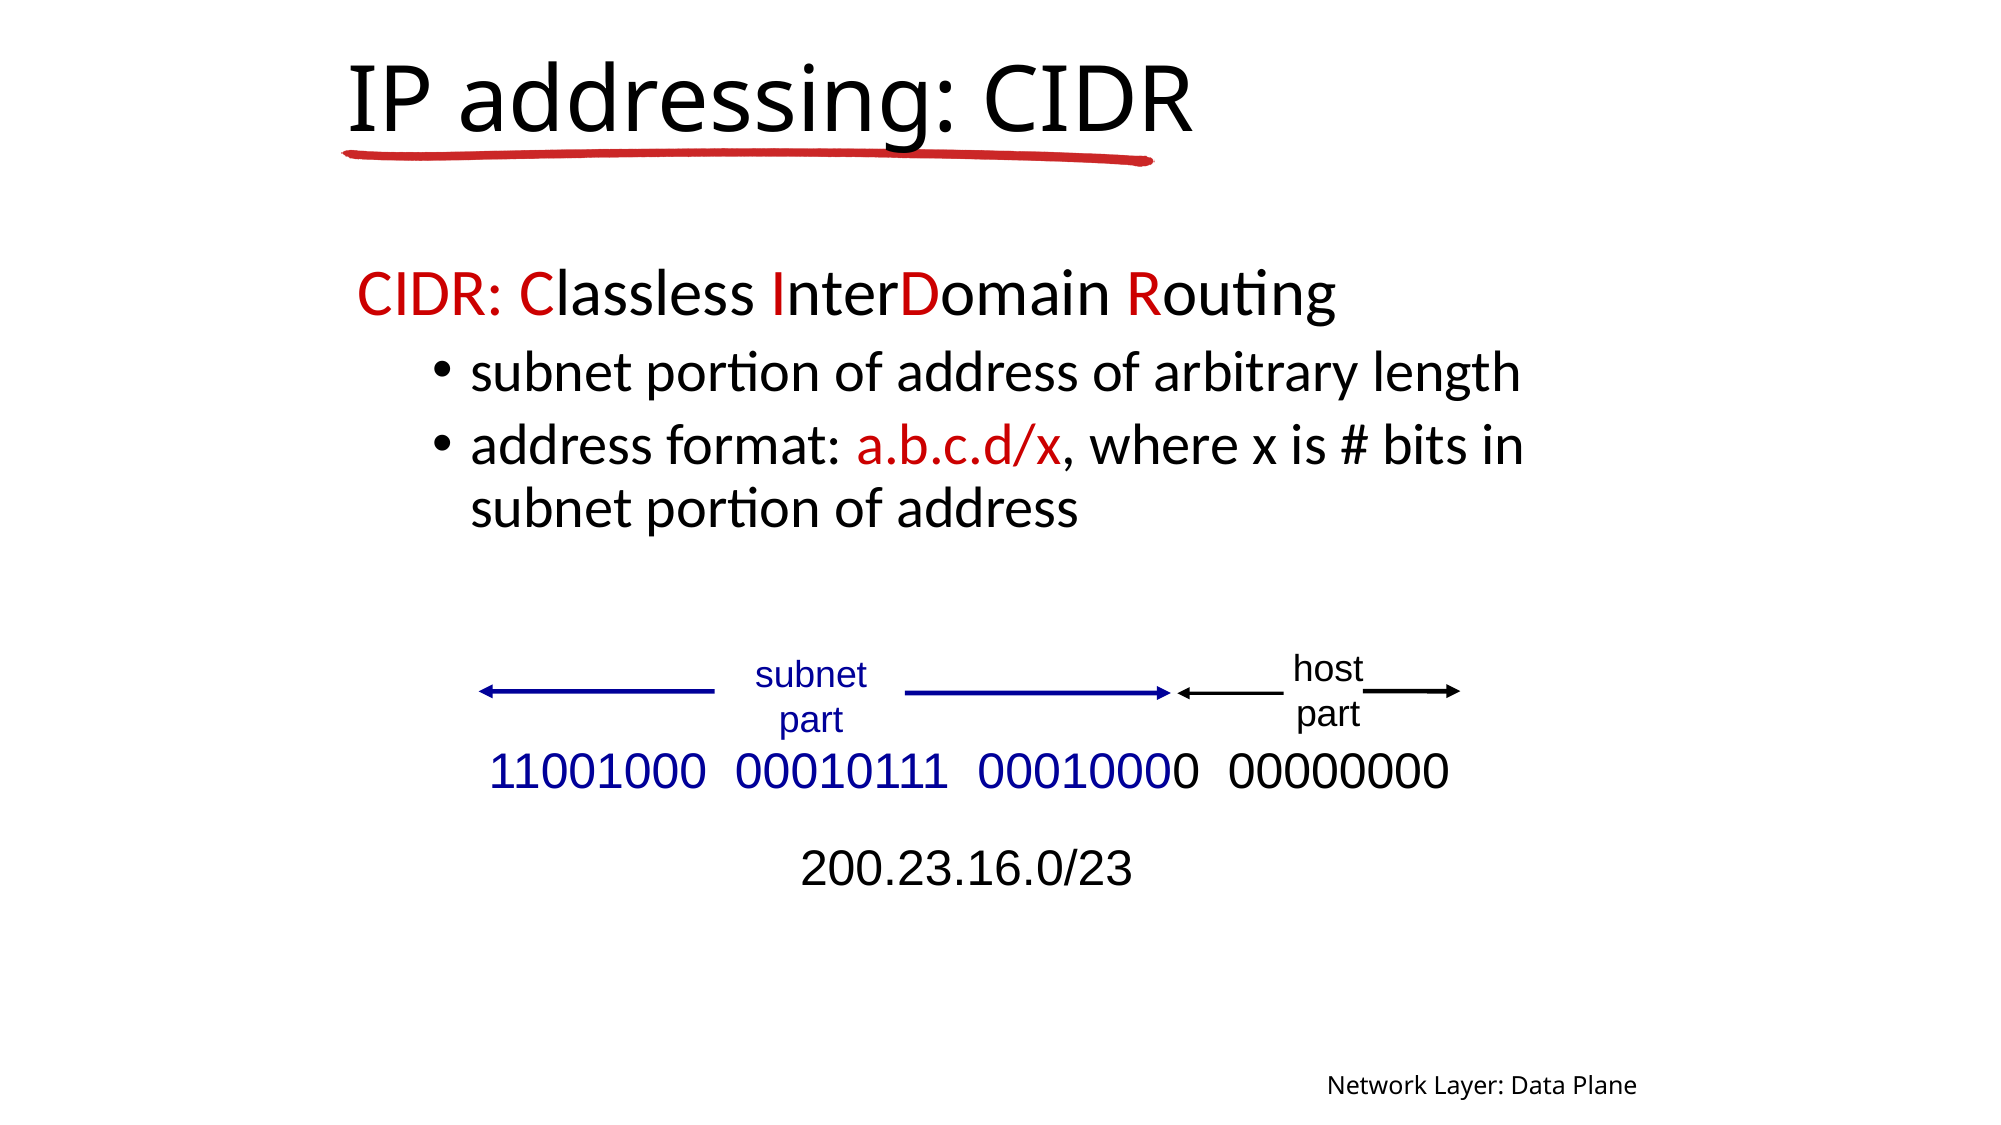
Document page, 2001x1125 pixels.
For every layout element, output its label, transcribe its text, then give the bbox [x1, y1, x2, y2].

text_box subnet part [740, 642, 883, 747]
list CIDR: Classless InterDomain Routing subnet portion of address of arbitrary length address format: a.b.c.d/x, where x is # bits in subnet portion of address [342, 250, 1673, 772]
title IP addressing: CIDR [332, 32, 1607, 172]
text_box 200.23.16.0/23 [785, 827, 1149, 903]
text_box [478, 685, 715, 698]
text_box [1177, 687, 1284, 700]
text_box host part [1278, 636, 1379, 741]
text_box 11001000 00010111 00010000 00000000 [474, 731, 1465, 807]
text_box [904, 686, 1171, 700]
footer Network Layer: Data Plane [1295, 1062, 1654, 1102]
text_box [1362, 684, 1461, 698]
picture [338, 143, 1164, 172]
